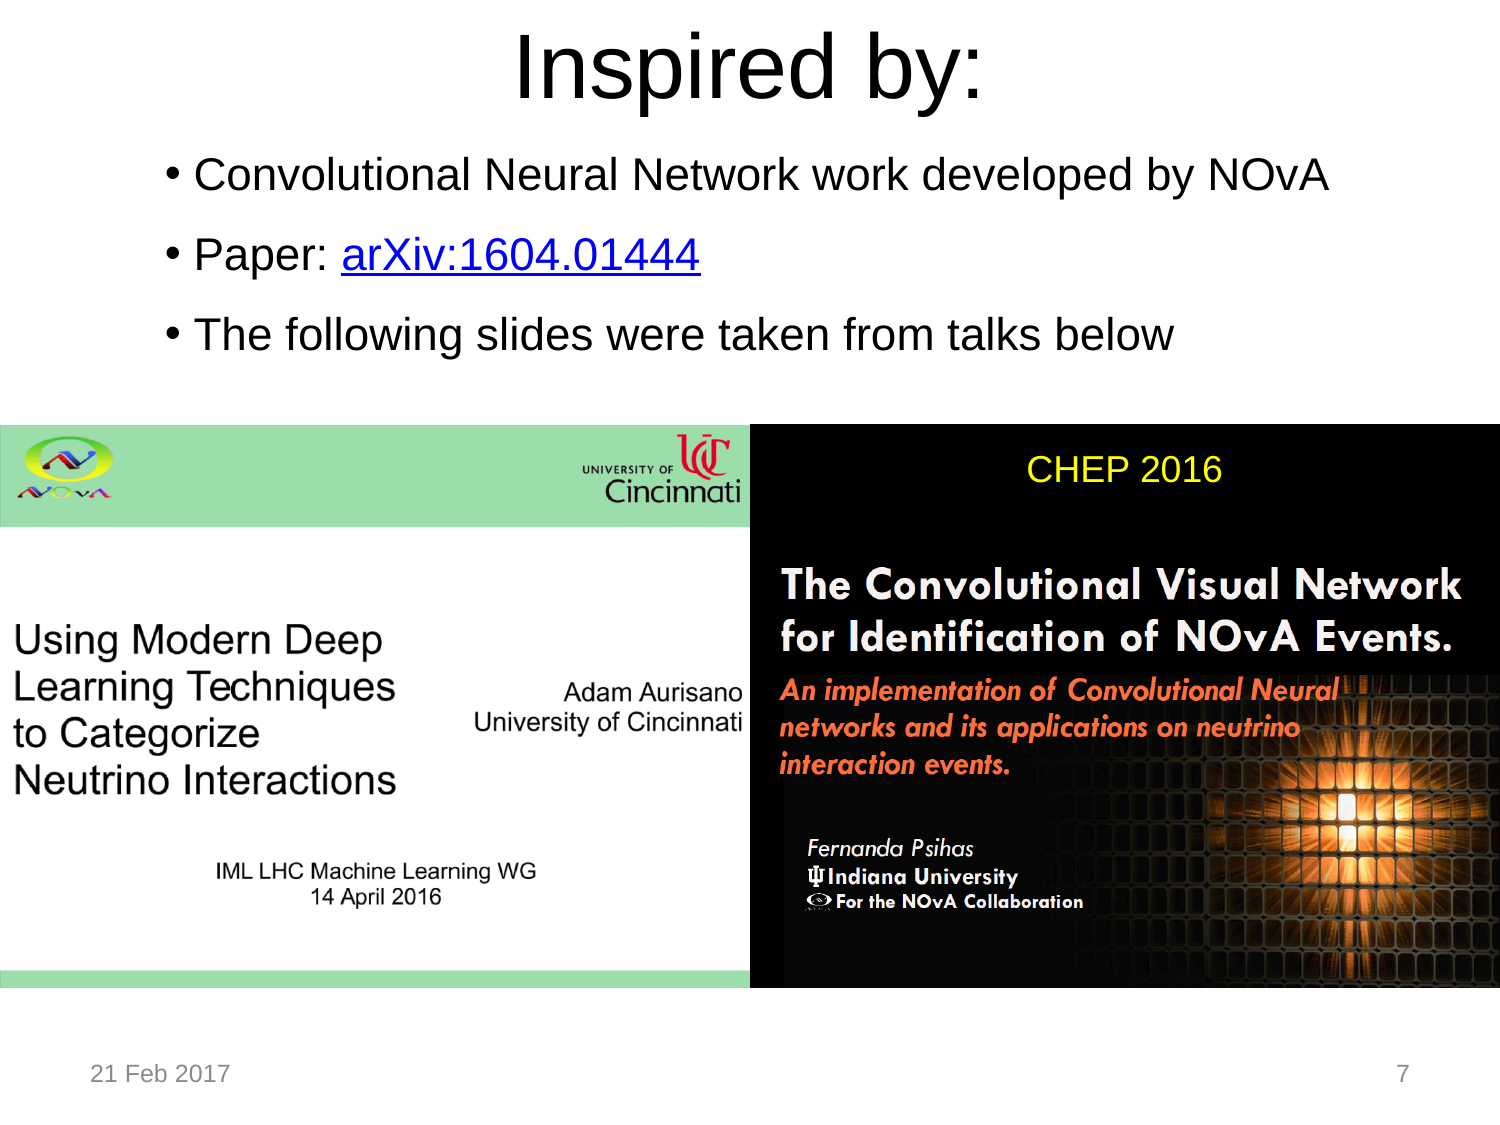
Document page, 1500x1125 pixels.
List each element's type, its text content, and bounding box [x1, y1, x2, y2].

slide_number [75, 1042, 425, 1103]
picture [0, 424, 1500, 988]
slide_number 7 [1074, 1042, 1425, 1103]
text_box Convolutional Neural Network work developed by NOvA Paper: arXiv:1604.01444 The following slides were taken from talks below [150, 137, 1375, 368]
text_box Inspired by: [0, 0, 1500, 125]
